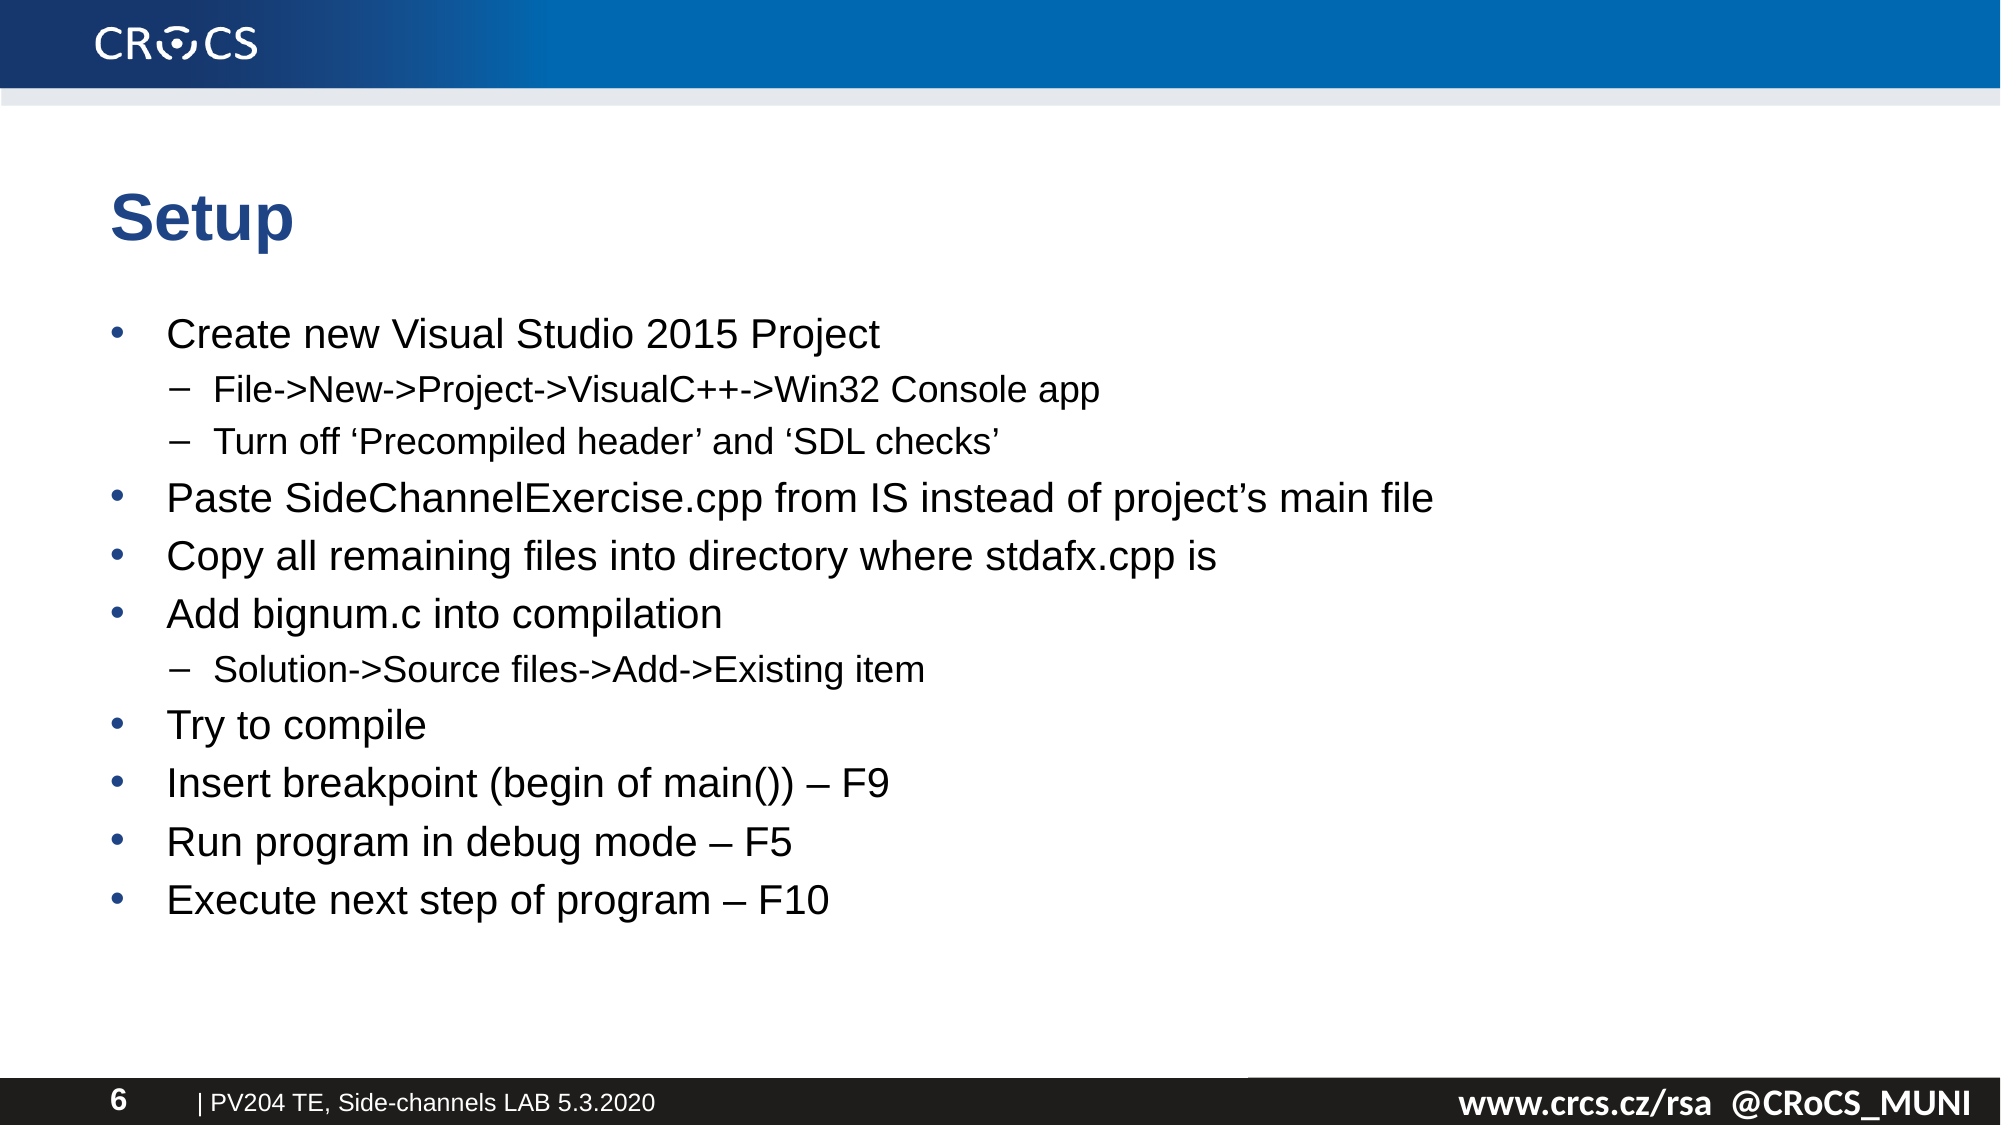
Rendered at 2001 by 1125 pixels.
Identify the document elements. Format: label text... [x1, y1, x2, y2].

list Create new Visual Studio 2015 Project File->New->Project->VisualC++->Win32 Console app Turn off ‘Precompiled header’ and ‘SDL checks’ Paste SideChannelExercise.cpp from IS instead of project’s main file Copy all remaining files into directory where stdafx.cpp is Add bignum.c into compilation Solution->Source files->Add->Existing item Try to compile Insert breakpoint (begin of main()) – F9 Run program in debug mode – F5 Execute next step of program – F10 [109, 306, 1911, 988]
slide_number 6 [110, 1078, 196, 1125]
picture [0, 0, 2001, 1125]
footer | PV204 TE, Side-channels LAB 5.3.2020 [196, 1078, 1315, 1125]
title Setup [109, 148, 1911, 280]
